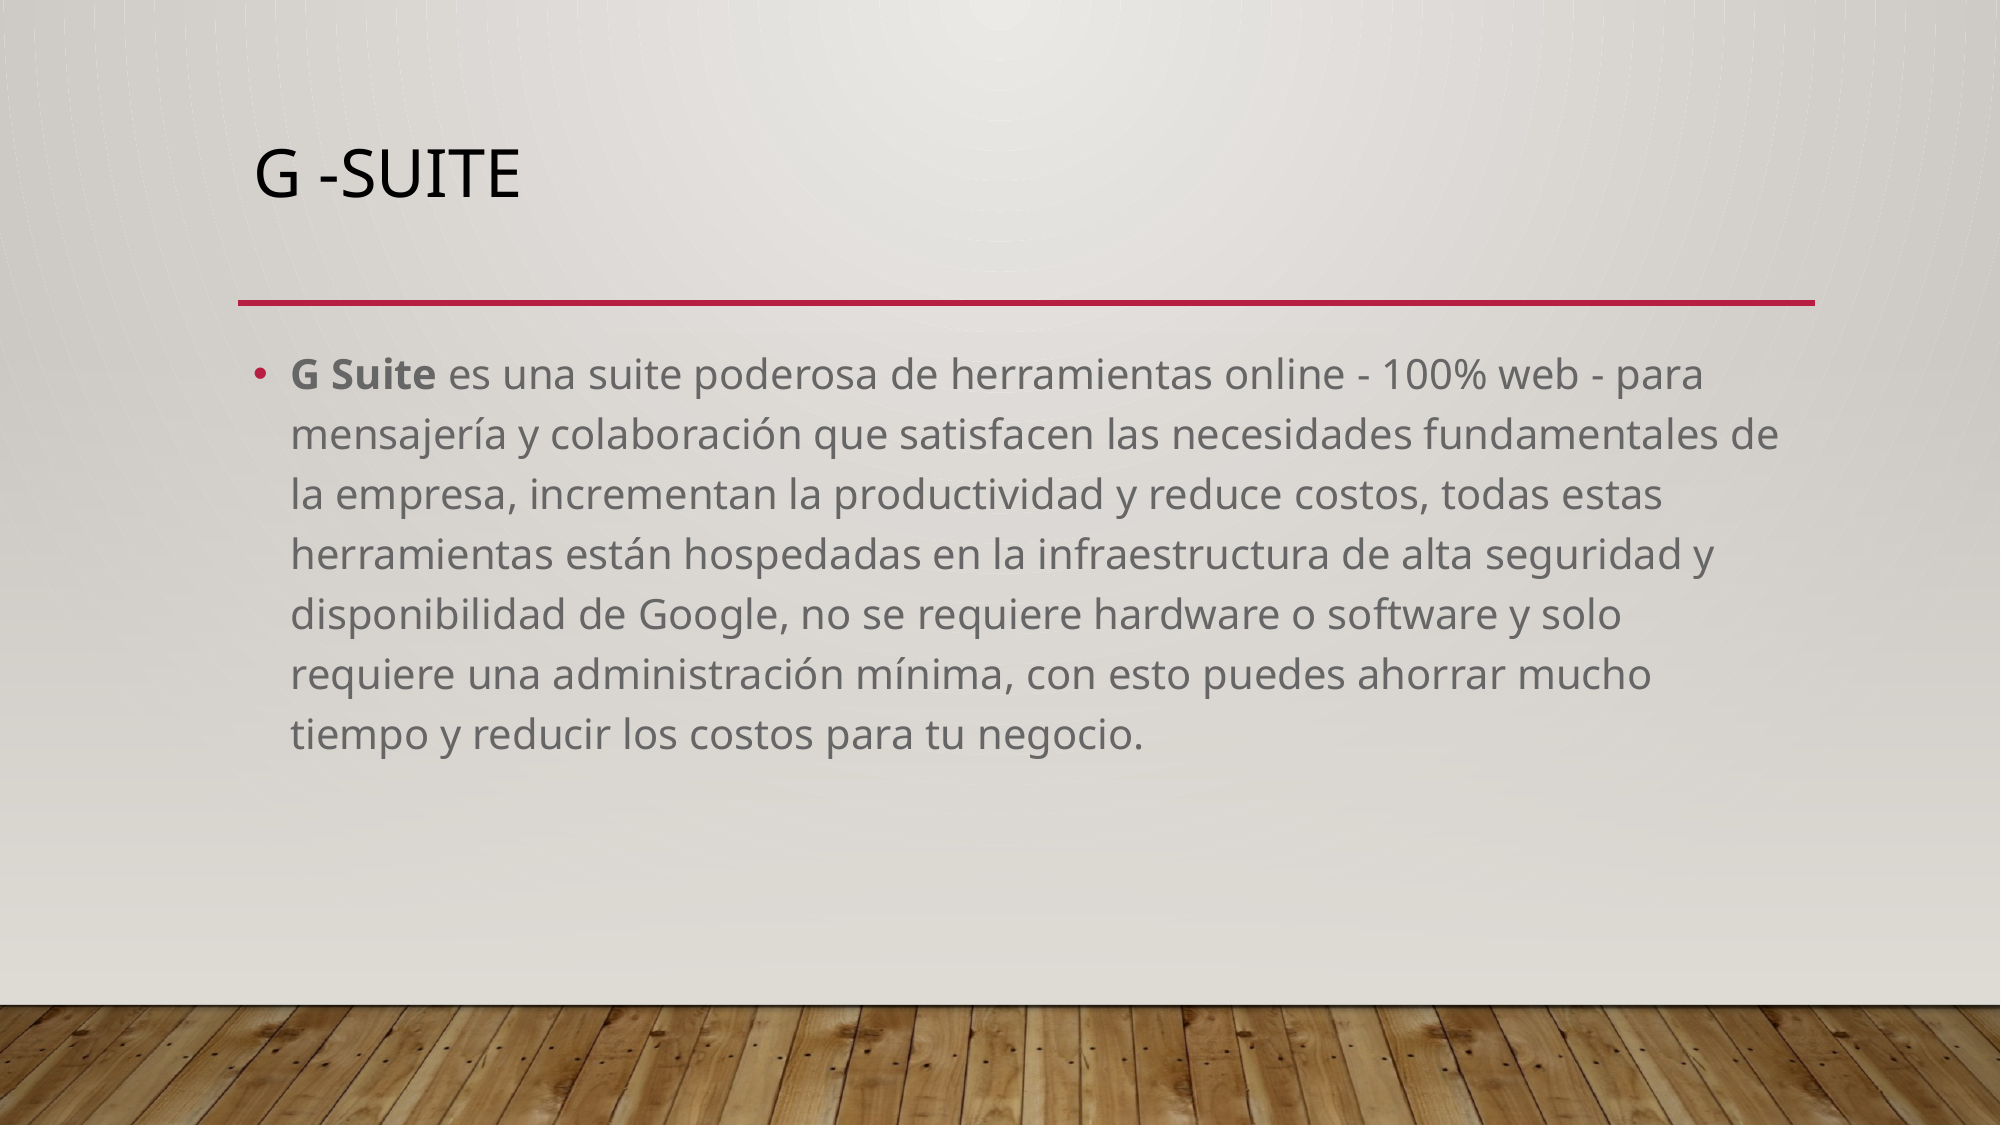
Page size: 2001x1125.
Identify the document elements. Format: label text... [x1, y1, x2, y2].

picture [0, 1005, 2000, 1125]
title G -SUITE [238, 131, 1814, 305]
list G Suite es una suite poderosa de herramientas online - 100% web - para mensajería y colaboración que satisfacen las necesidades fundamentales de la empresa, incrementan la productividad y reduce costos, todas estas herramientas están hospedadas en la infraestructura de alta seguridad y disponibilidad de Google, no se requiere hardware o software y solo requiere una administración mínima, con esto puedes ahorrar mucho tiempo y reducir los costos para tu negocio. [238, 330, 1814, 897]
